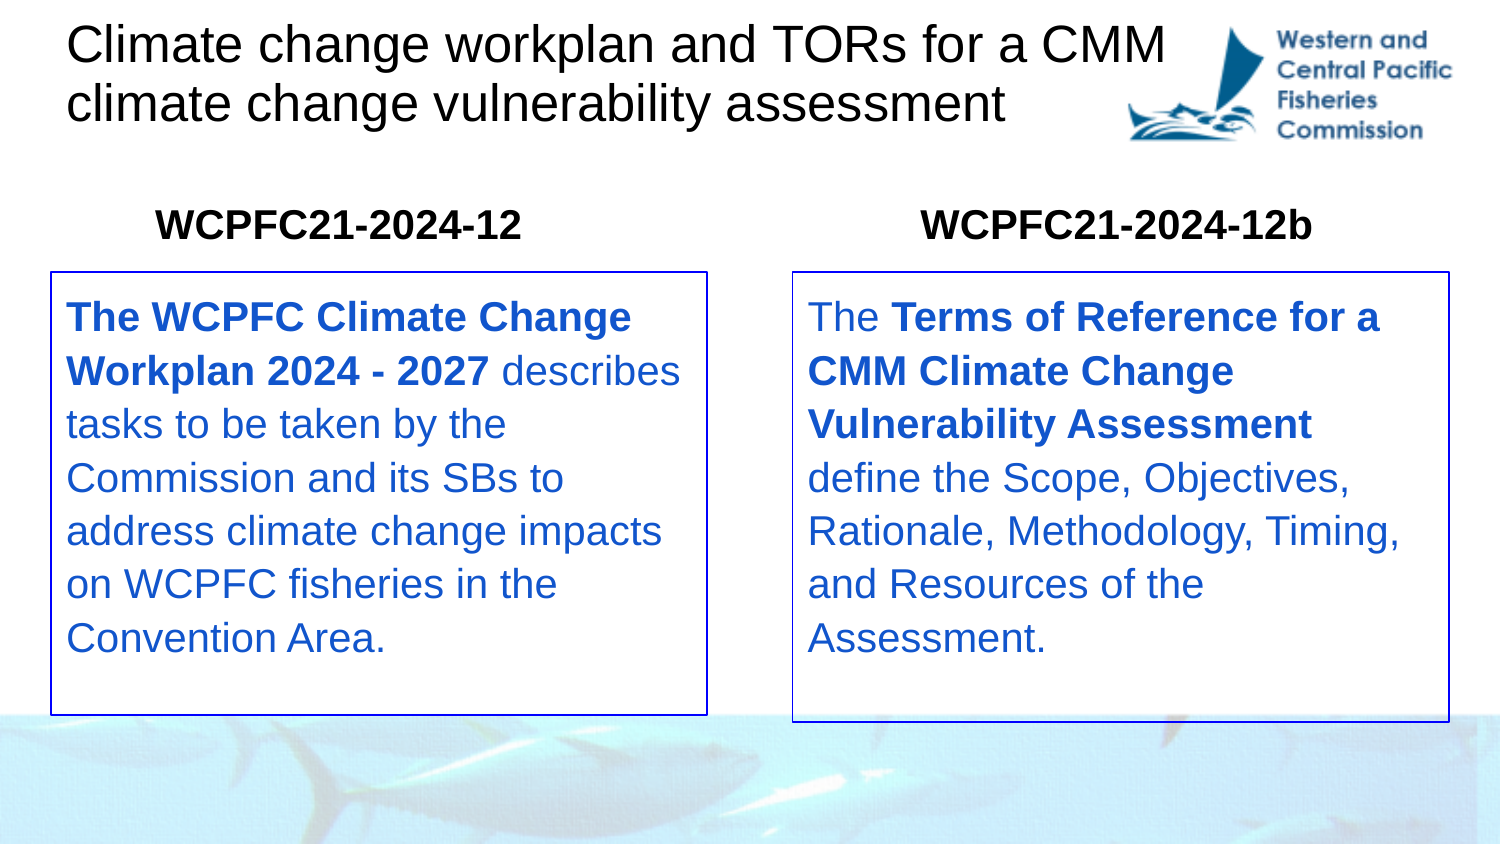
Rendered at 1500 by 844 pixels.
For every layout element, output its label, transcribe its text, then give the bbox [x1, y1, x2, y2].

list The Terms of Reference for a CMM Climate Change Vulnerability Assessment define the Scope, Objectives, Rationale, Methodology, Timing, and Resources of the Assessment. [792, 272, 1449, 722]
list The WCPFC Climate Change Workplan 2024 - 2027 describes tasks to be taken by the Commission and its SBs to address climate change impacts on WCPFC fisheries in the Convention Area. [51, 272, 708, 716]
title Climate change workplan and TORs for a CMM climate change vulnerability assessment [51, 0, 1189, 150]
text_box WCPFC21-2024-12 [140, 183, 550, 273]
text_box WCPFC21-2024-12b [905, 183, 1337, 273]
picture [0, 0, 1500, 844]
